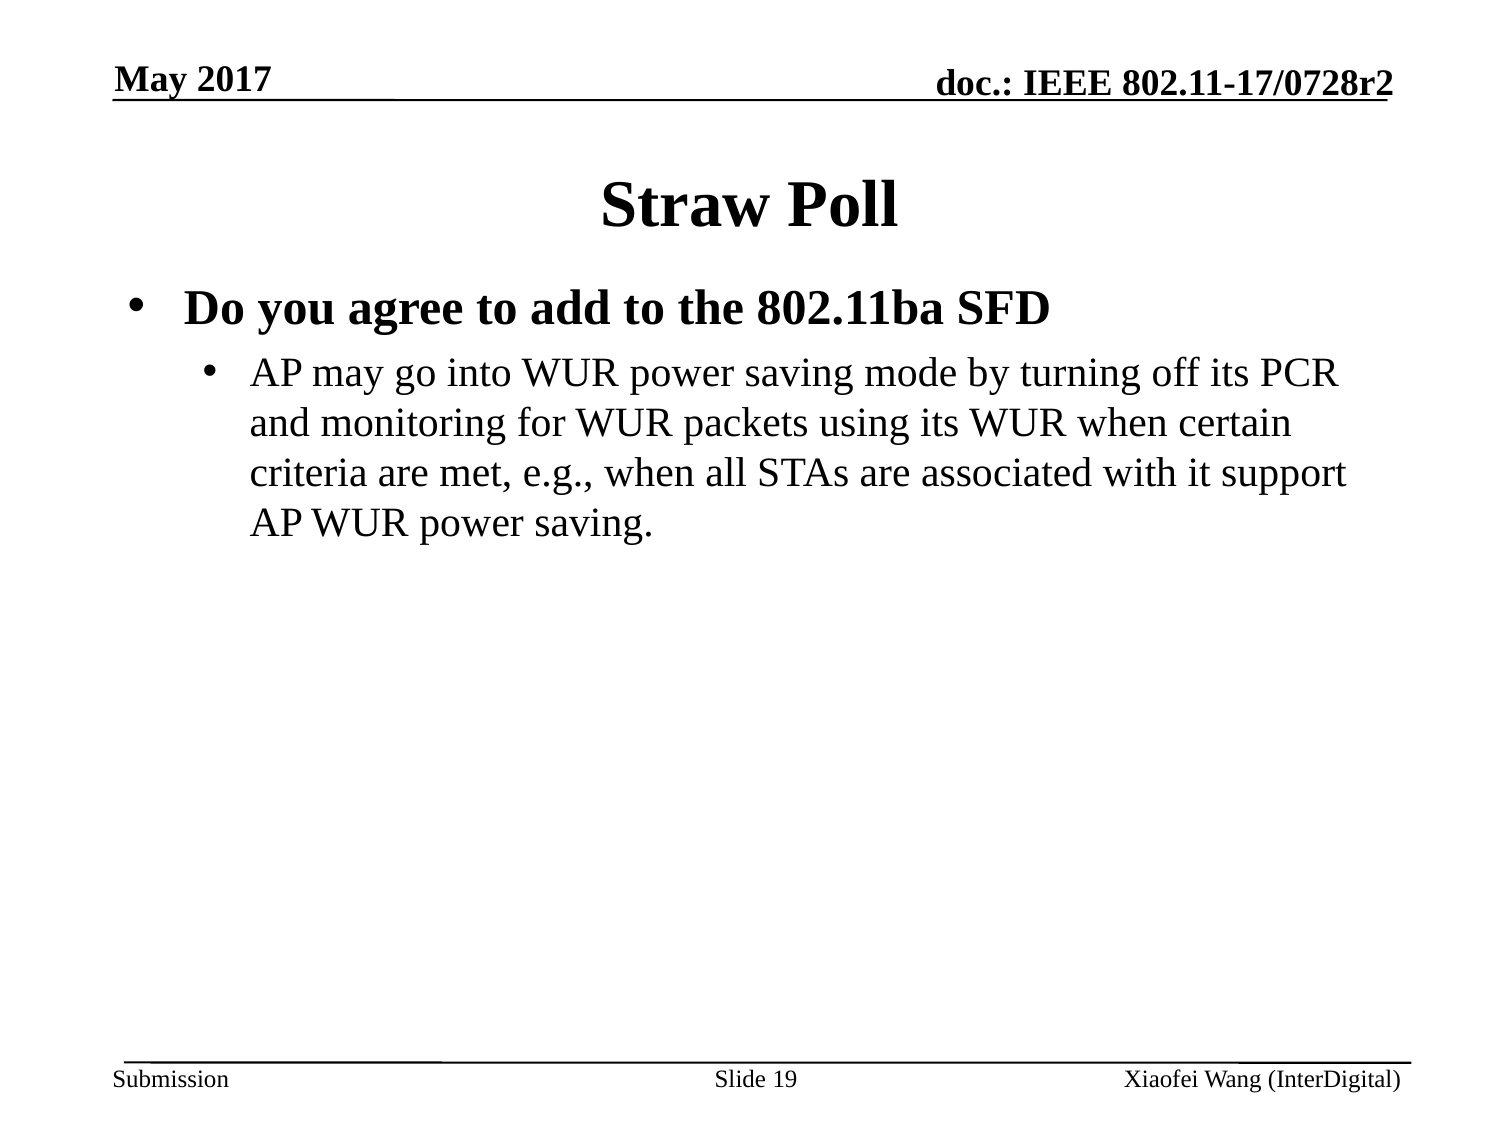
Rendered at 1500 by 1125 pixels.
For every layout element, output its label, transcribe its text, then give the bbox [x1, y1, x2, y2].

slide_number Slide 19 [712, 1061, 800, 1123]
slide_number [114, 54, 423, 100]
title Straw Poll [112, 112, 1388, 266]
list Do you agree to add to the 802.11ba SFD AP may go into WUR power saving mode by turning off its PCR and monitoring for WUR packets using its WUR when certain criteria are met, e.g., when all STAs are associated with it support AP WUR power saving. [112, 266, 1388, 943]
footer Xiaofei Wang (InterDigital) [878, 1061, 1402, 1093]
